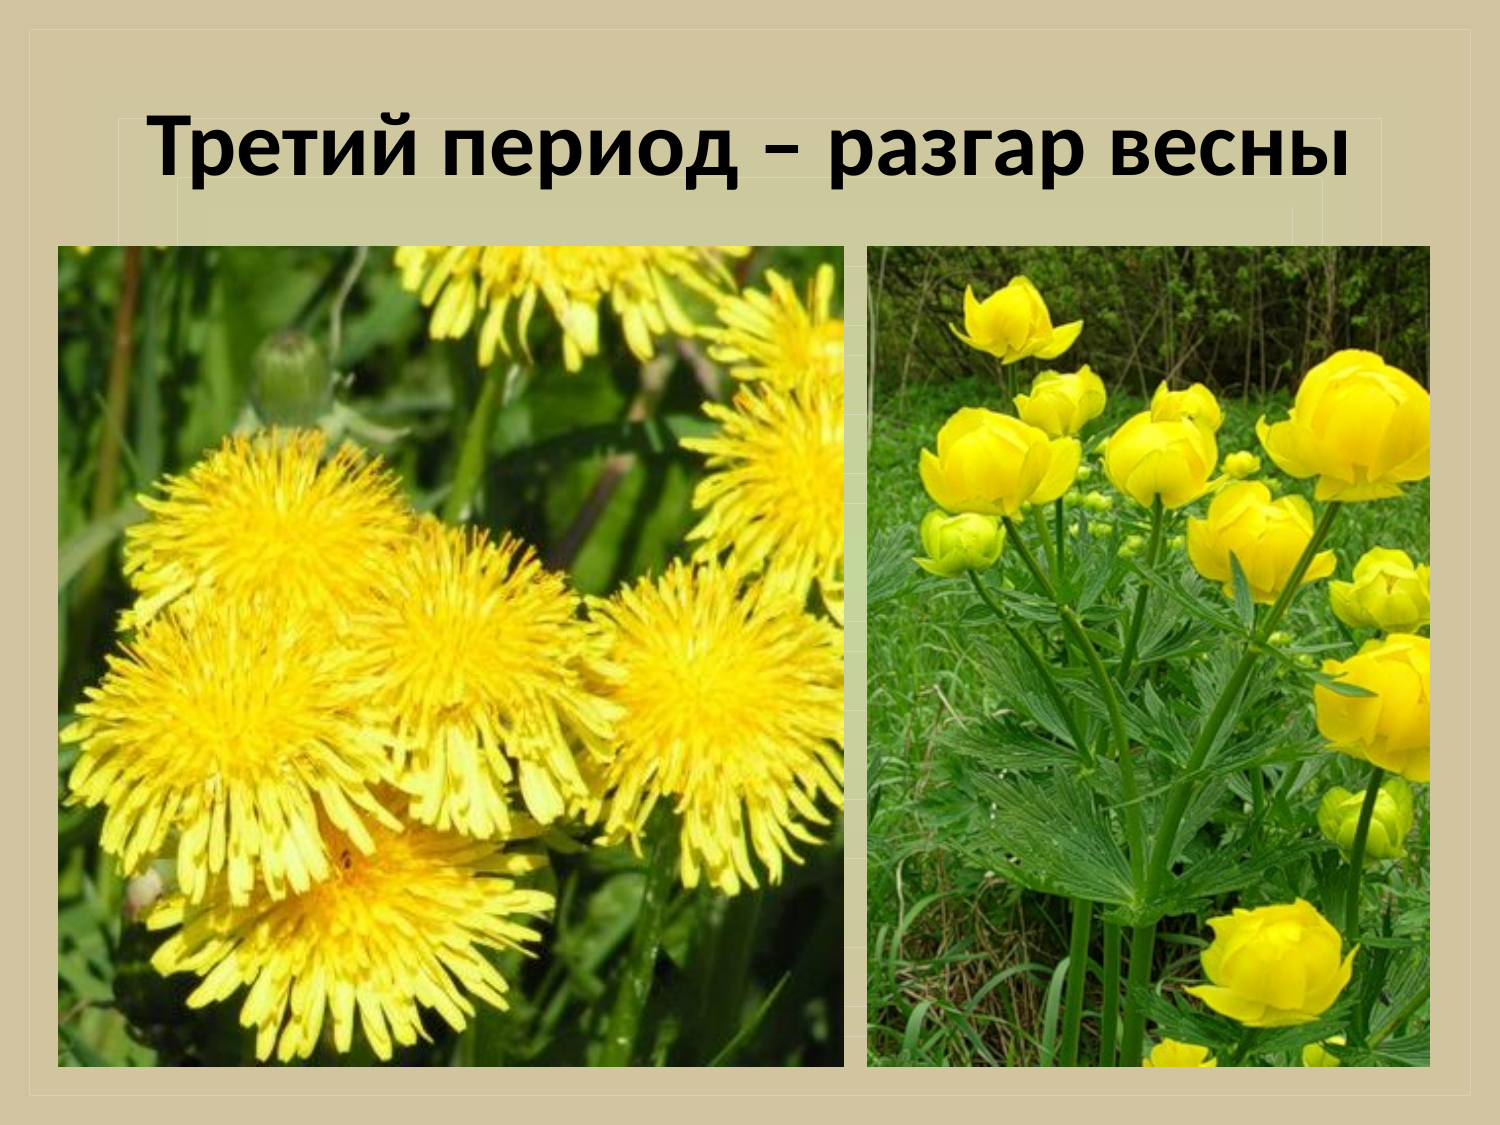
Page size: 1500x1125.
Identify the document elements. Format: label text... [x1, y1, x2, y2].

title Третий период – разгар весны [75, 45, 1425, 233]
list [866, 245, 1430, 1067]
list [58, 245, 844, 1067]
